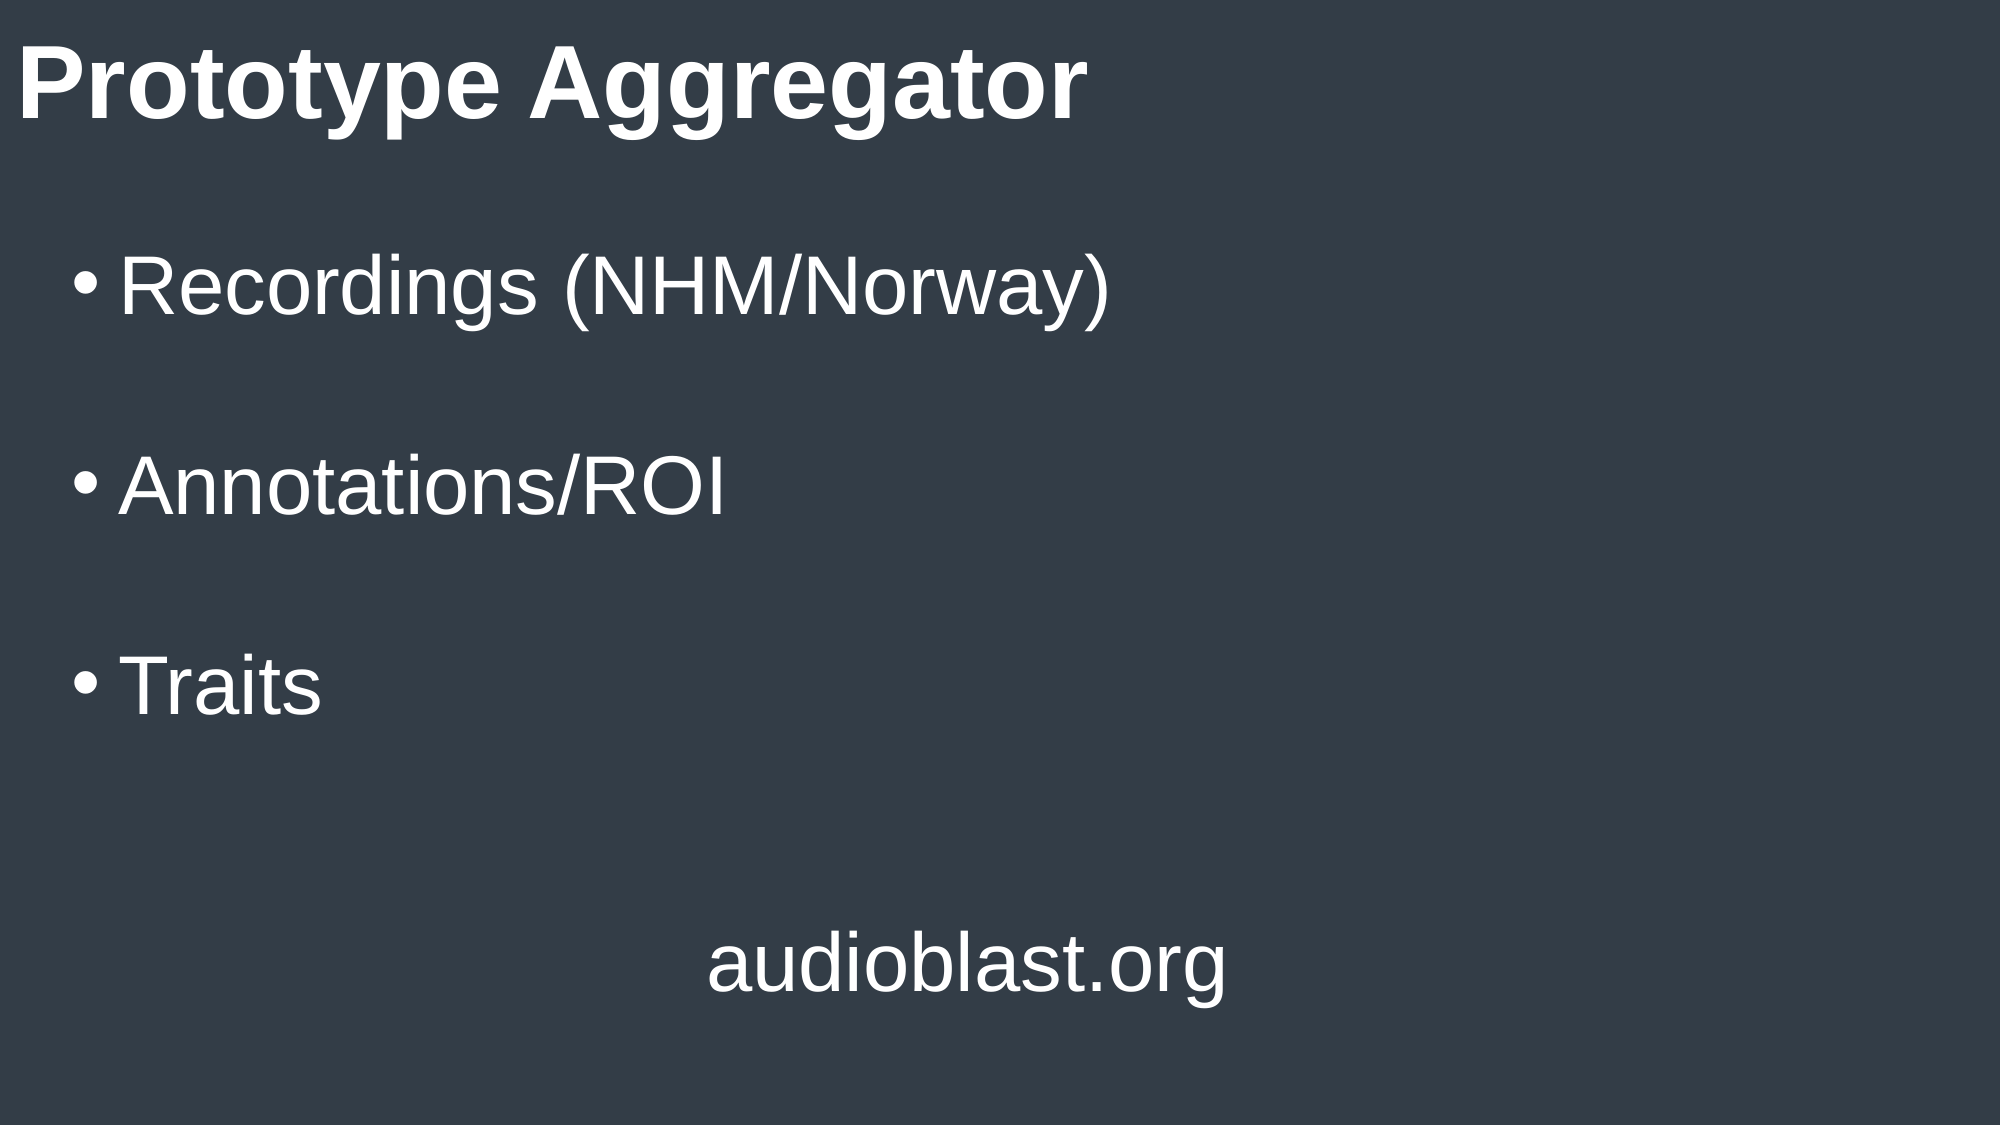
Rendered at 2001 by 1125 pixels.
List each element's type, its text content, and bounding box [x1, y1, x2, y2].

text_box Recordings (NHM/Norway) Annotations/ROI Traits [56, 224, 1879, 739]
title Prototype Aggregator [16, 12, 1947, 136]
text_box audioblast.org [56, 900, 1879, 1016]
